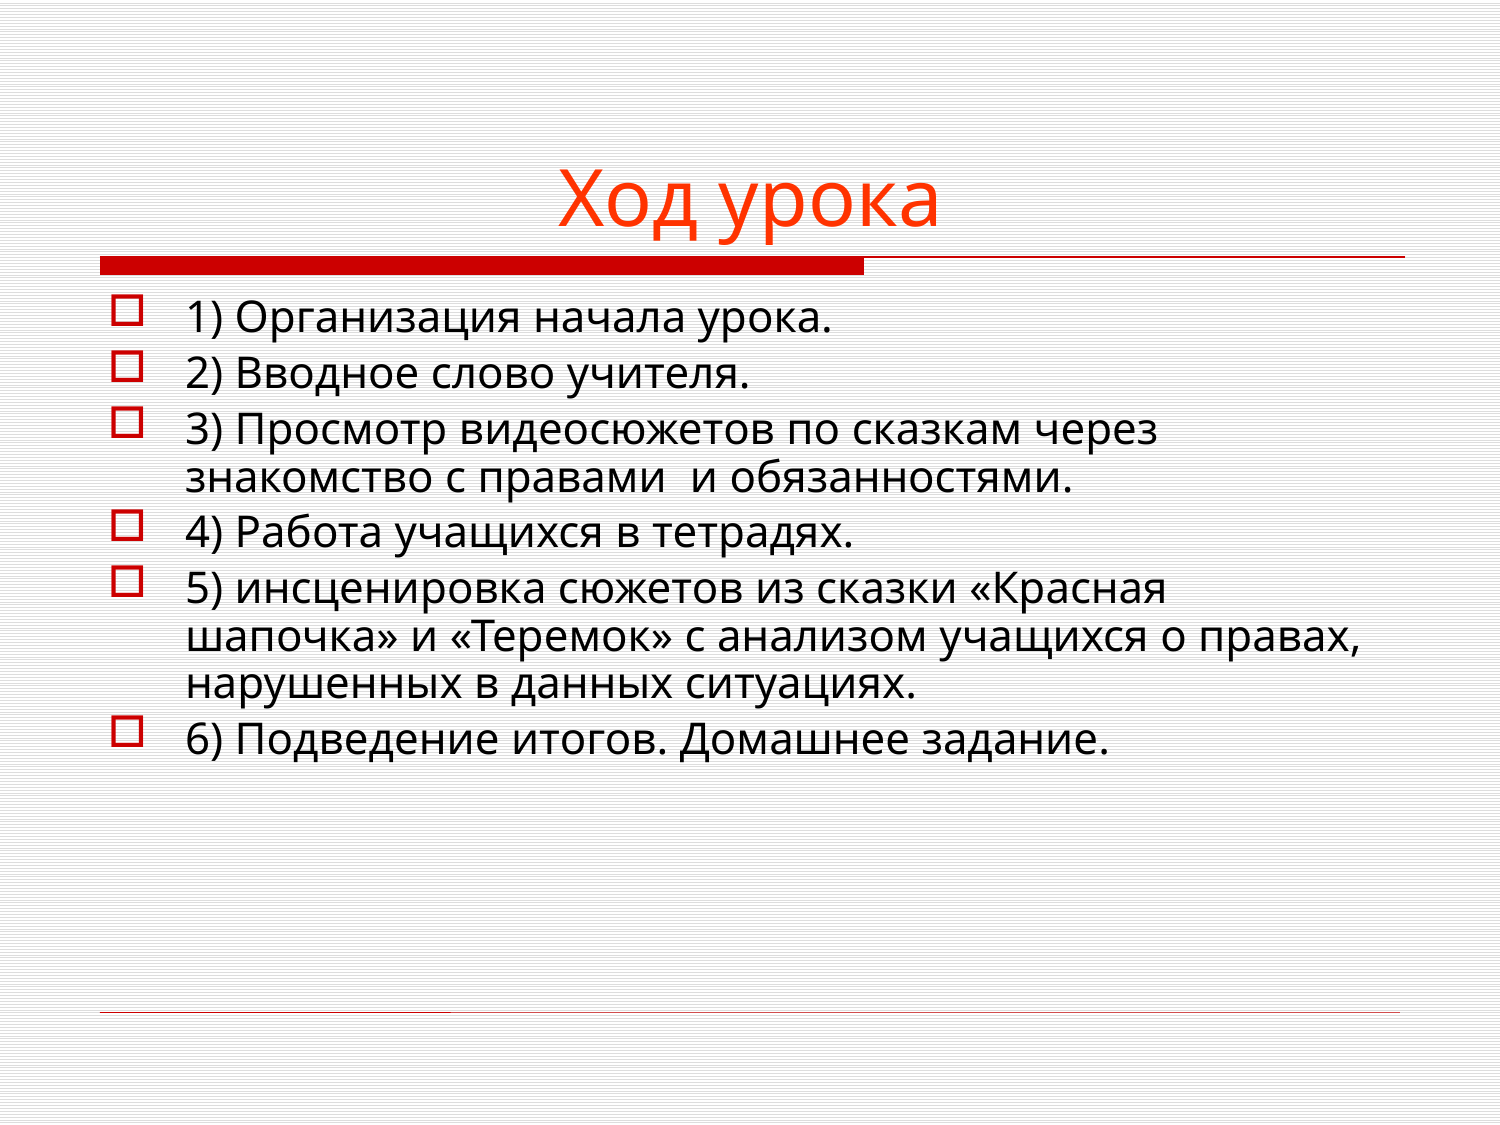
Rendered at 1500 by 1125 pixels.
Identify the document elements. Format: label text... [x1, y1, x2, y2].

list 1) Организация начала урока. 2) Вводное слово учителя. 3) Просмотр видеосюжетов по сказкам через знакомство с правами и обязанностями. 4) Работа учащихся в тетрадях. 5) инсценировка сюжетов из сказки «Красная шапочка» и «Теремок» с анализом учащихся о правах, нарушенных в данных ситуациях. 6) Подведение итогов. Домашнее задание. [92, 287, 1406, 988]
title Ход урока [93, 49, 1407, 250]
